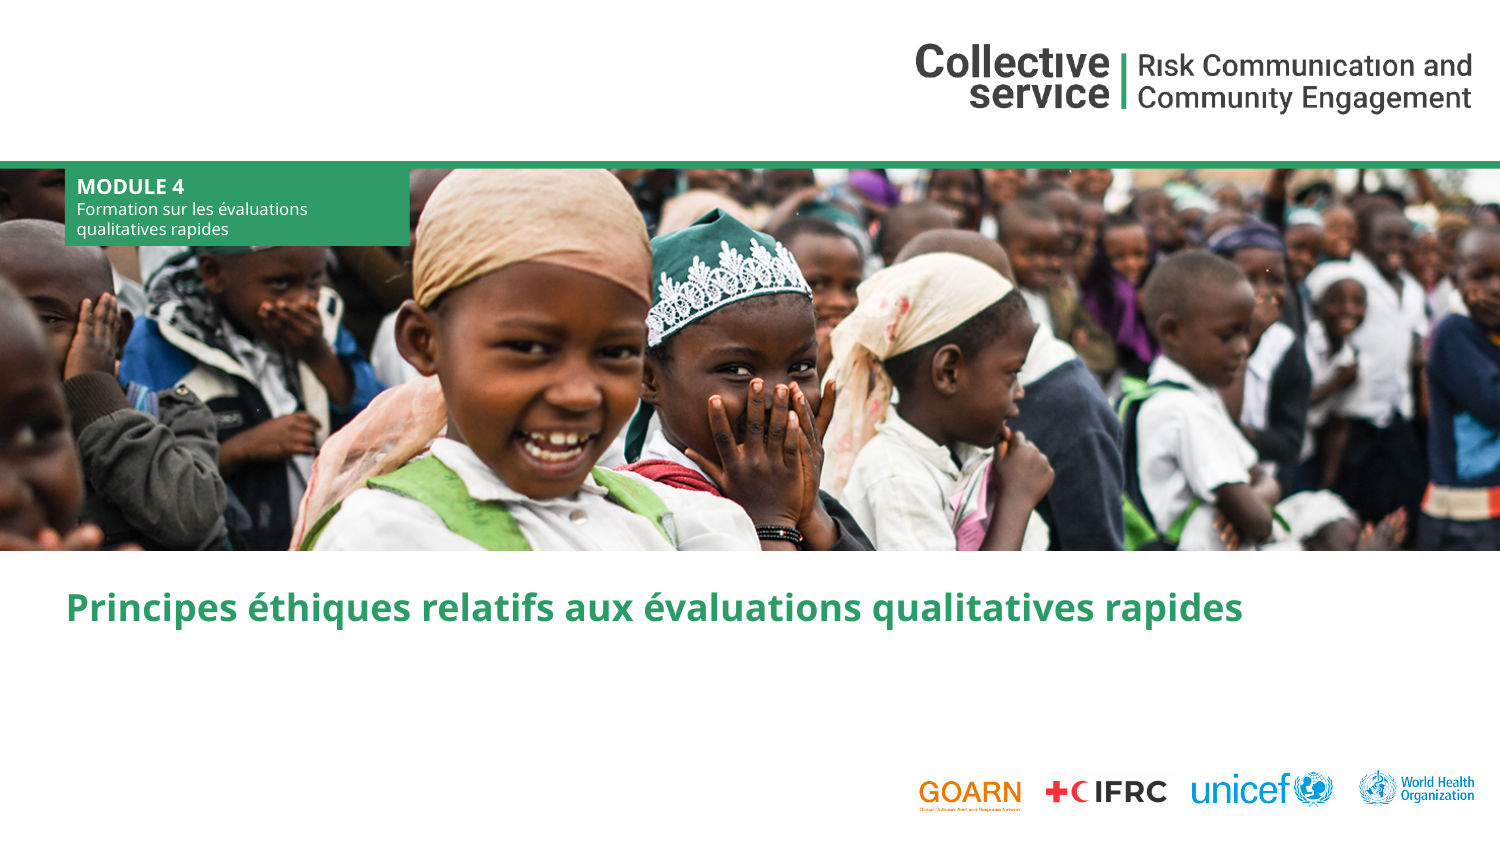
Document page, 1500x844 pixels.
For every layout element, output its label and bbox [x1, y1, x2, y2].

picture [919, 750, 1333, 833]
picture [0, 169, 1500, 551]
picture [1359, 770, 1474, 806]
picture [888, 34, 1488, 127]
